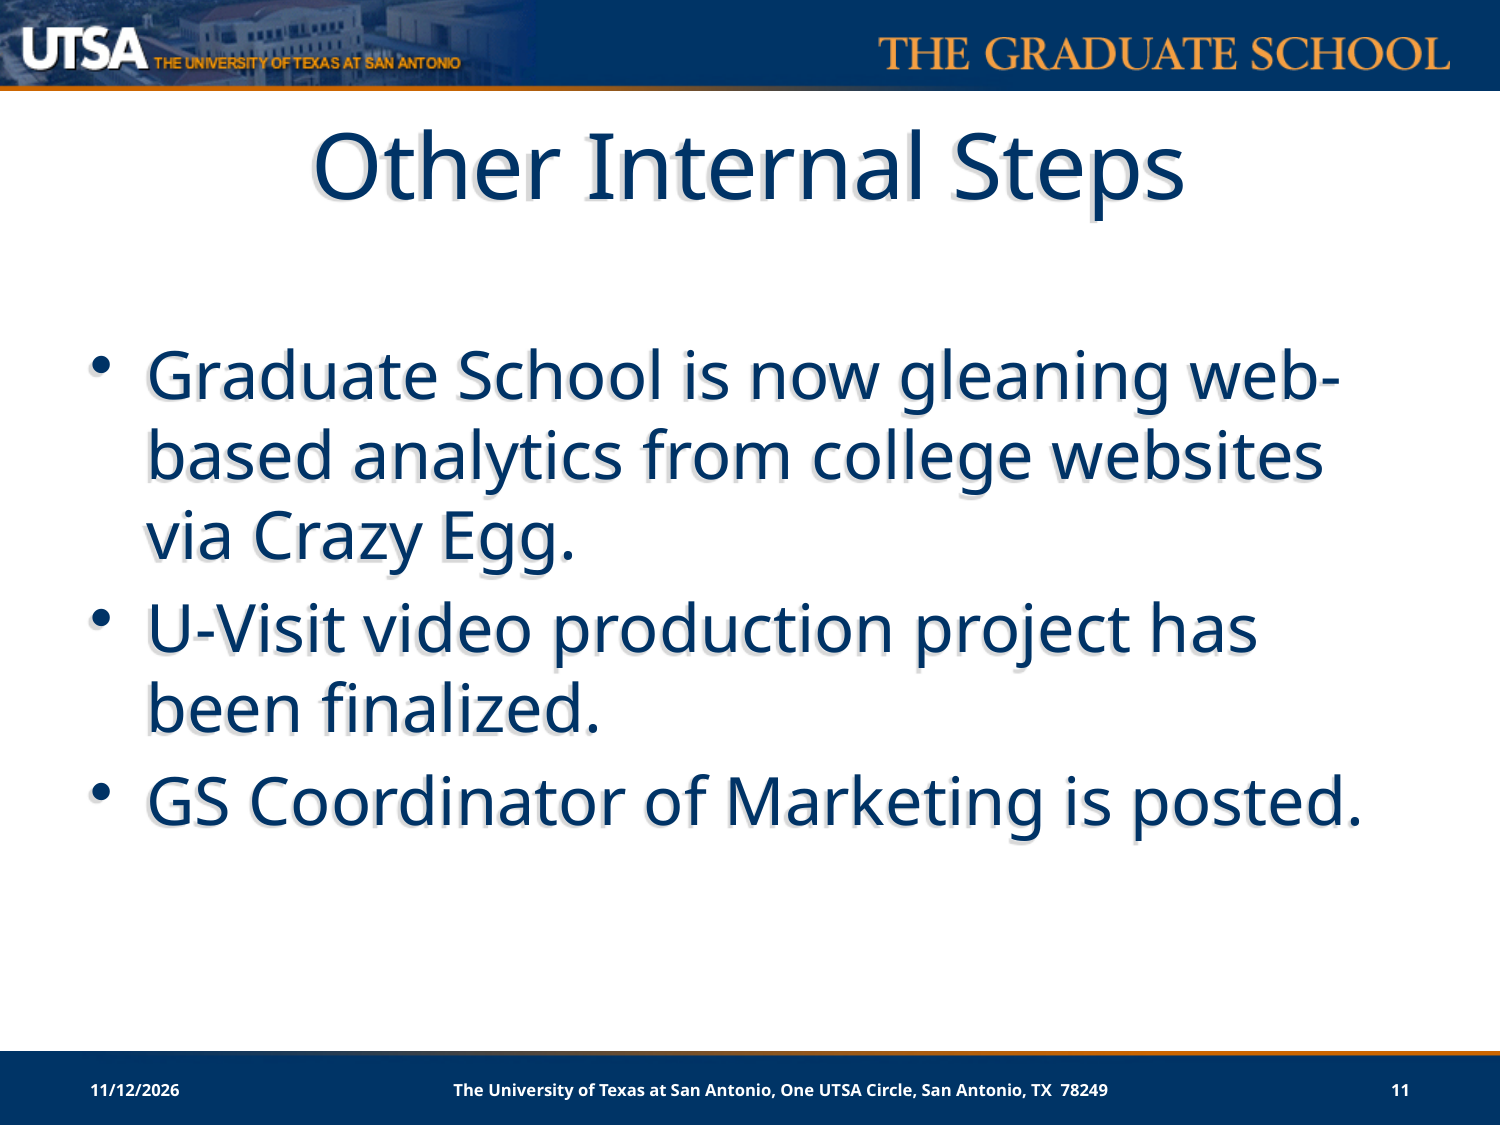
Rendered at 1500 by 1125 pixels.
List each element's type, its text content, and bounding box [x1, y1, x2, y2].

slide_number 11 [1287, 1072, 1426, 1113]
picture [0, 0, 1500, 91]
footer The University of Texas at San Antonio, One UTSA Circle, San Antonio, TX 78249 [299, 1072, 1263, 1113]
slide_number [74, 1072, 276, 1113]
picture [0, 1051, 1500, 1125]
title Other Internal Steps [75, 99, 1425, 288]
list Graduate School is now gleaning web-based analytics from college websites via Crazy Egg. U-Visit video production project has been finalized. GS Coordinator of Marketing is posted. [75, 324, 1425, 1005]
